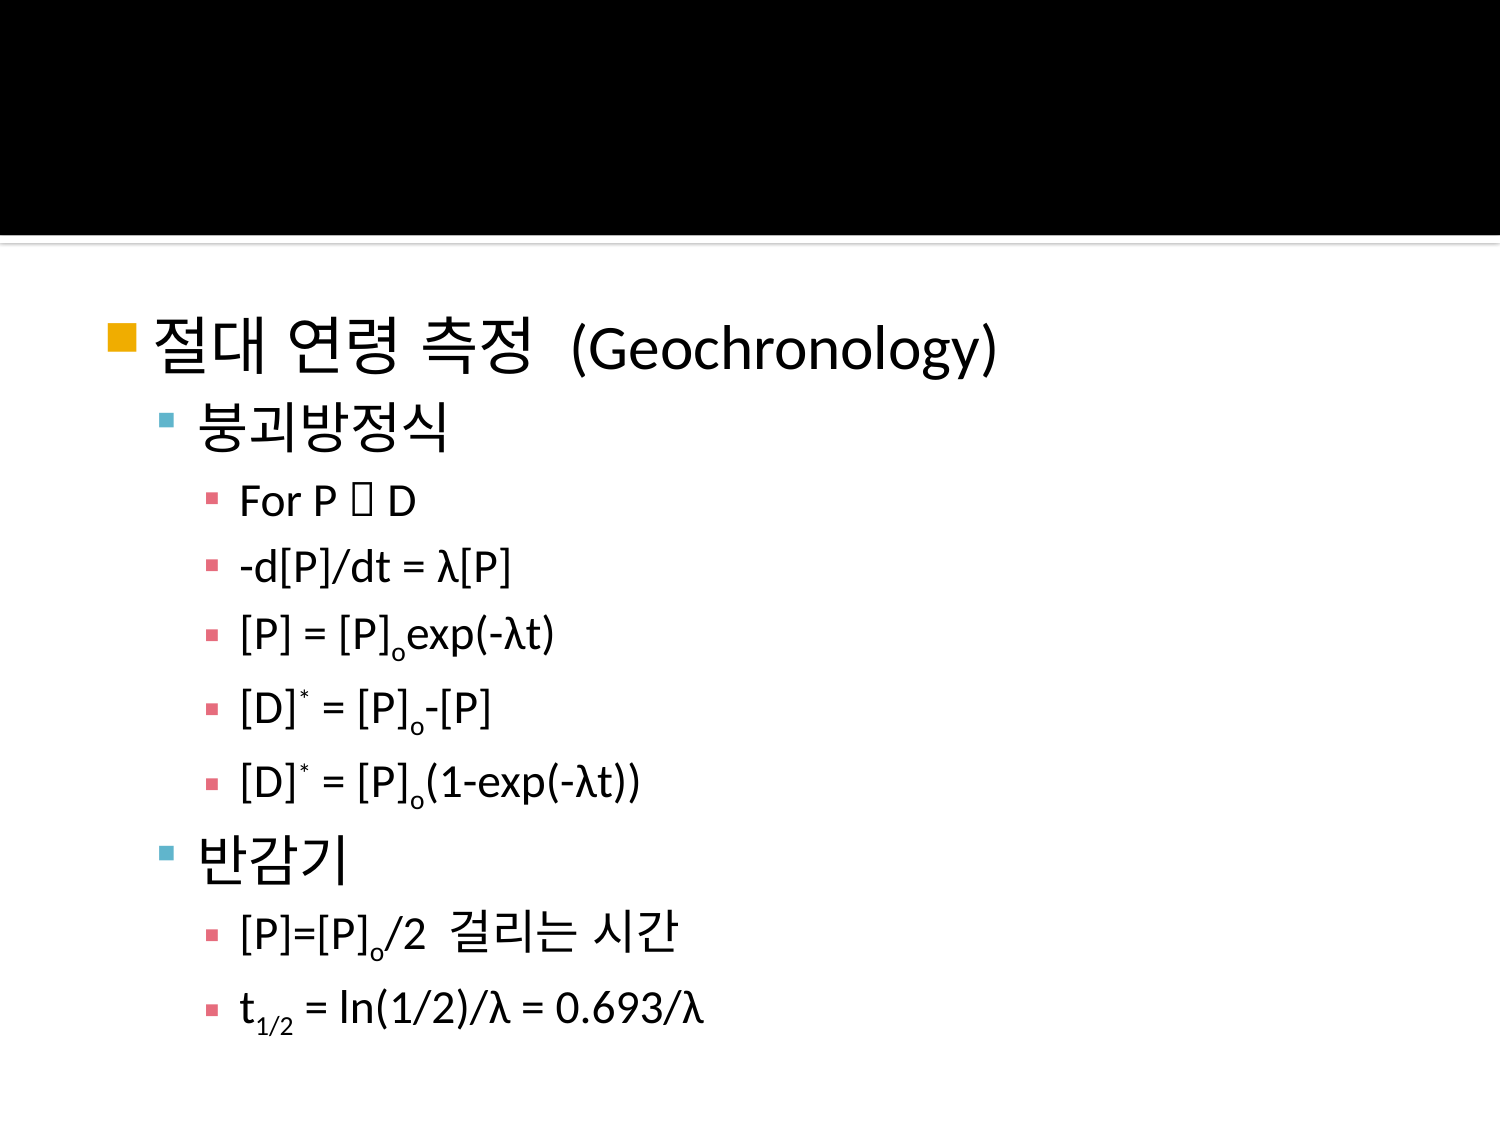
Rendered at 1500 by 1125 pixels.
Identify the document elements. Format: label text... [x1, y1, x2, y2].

list 절대 연령 측정 (Geochronology) 붕괴방정식 For P  D -d[P]/dt = λ[P] [P] = [P]oexp(-λt) [D]* = [P]o-[P] [D]* = [P]o(1-exp(-λt)) 반감기 [P]=[P]o/2 걸리는 시간 t1/2 = ln(1/2)/λ = 0.693/λ [75, 291, 1425, 1050]
